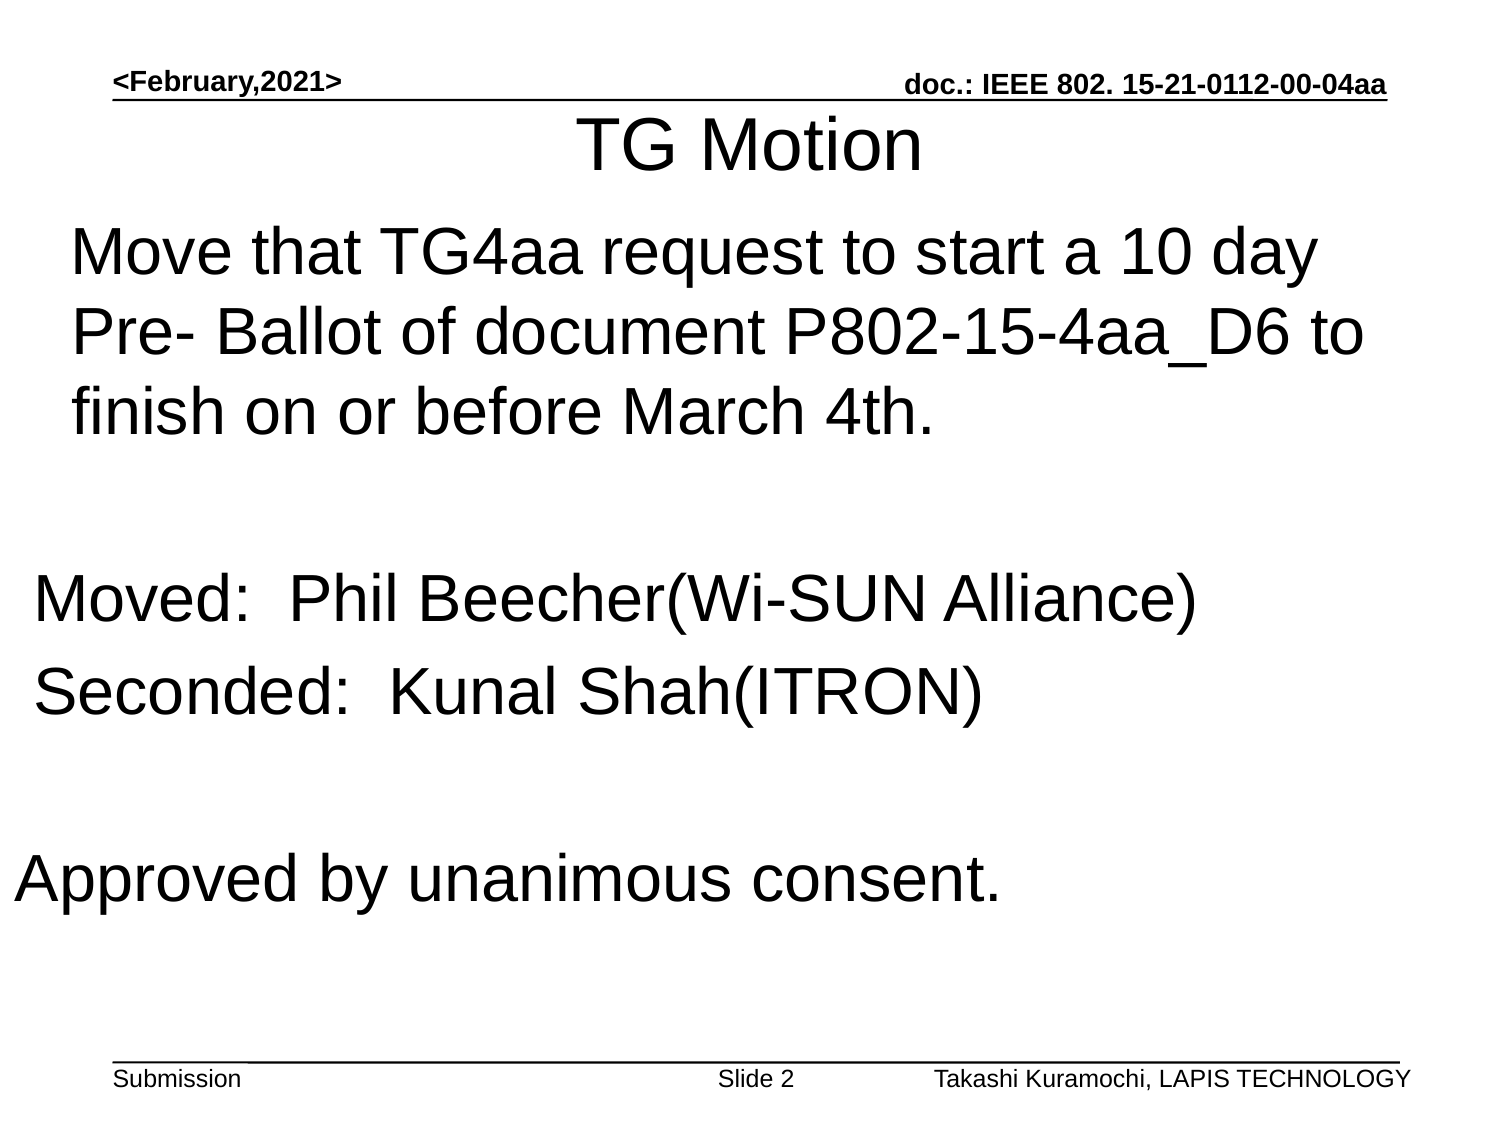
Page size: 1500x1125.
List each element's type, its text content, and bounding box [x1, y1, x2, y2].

text_box Move that TG4aa request to start a 10 day Pre- Ballot of document P802-15-4aa_D6 to finish on or before March 4th. Moved: Phil Beecher(Wi-SUN Alliance) Seconded: Kunal Shah(ITRON) Approved by unanimous consent. [0, 200, 1500, 1063]
footer Takashi Kuramochi, LAPIS TECHNOLOGY [820, 1063, 1413, 1093]
slide_number Slide 2 [709, 1063, 803, 1093]
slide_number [112, 62, 375, 87]
text_box TG Motion [112, 87, 1388, 200]
